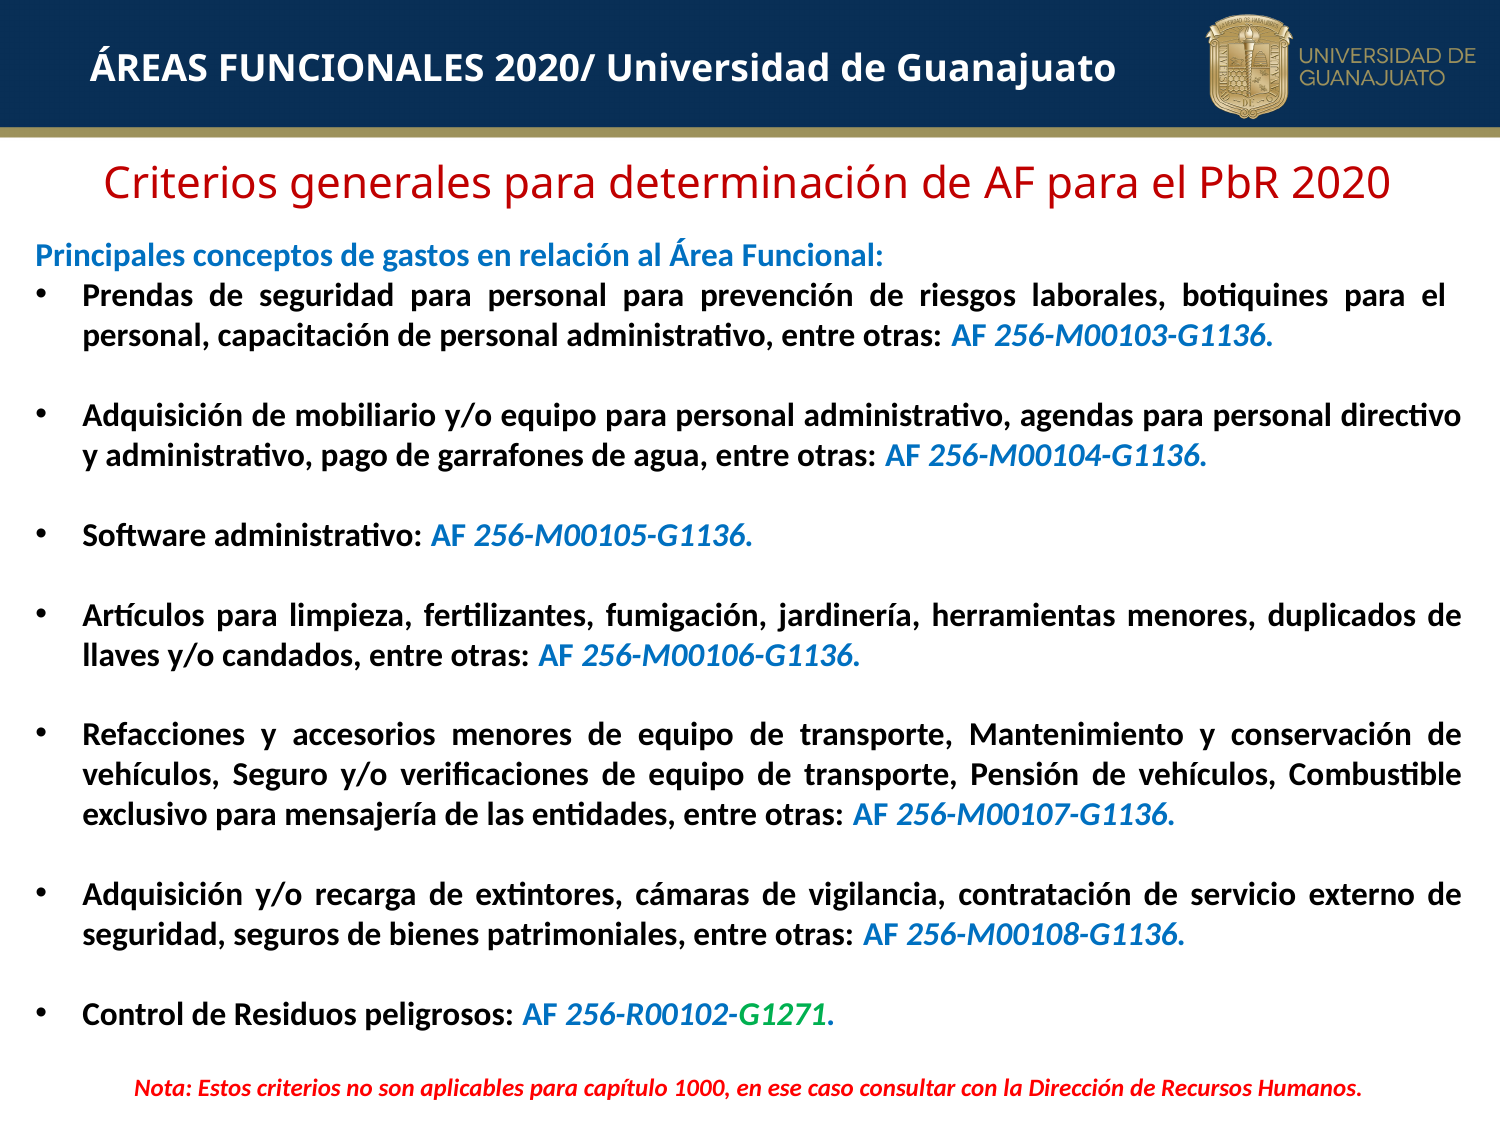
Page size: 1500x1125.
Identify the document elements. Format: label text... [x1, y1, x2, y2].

picture [0, 0, 1500, 1125]
list Criterios generales para determinación de AF para el PbR 2020 [47, 150, 1451, 226]
text_box Principales conceptos de gastos en relación al Área Funcional: Prendas de seguridad para personal para prevención de riesgos laborales, botiquines para el personal, capacitación de personal administrativo, entre otras: AF 256-M00103-G1136. Adquisición de mobiliario y/o equipo para personal administrativo, agendas para personal directivo y administrativo, pago de garrafones de agua, entre otras: AF 256-M00104-G1136. Software administrativo: AF 256-M00105-G1136. Artículos para limpieza, fertilizantes, fumigación, jardinería, herramientas menores, duplicados de llaves y/o candados, entre otras: AF 256-M00106-G1136. Refacciones y accesorios menores de equipo de transporte, Mantenimiento y conservación de vehículos, Seguro y/o verificaciones de equipo de transporte, Pensión de vehículos, Combustible exclusivo para mensajería de las entidades, entre otras: AF 256-M00107-G1136. Adquisición y/o recarga de extintores, cámaras de vigilancia, contratación de servicio externo de seguridad, seguros de bienes patrimoniales, entre otras: AF 256-M00108-G1136. Control de Residuos peligrosos: AF 256-R00102-G1271. Nota: Estos criterios no son aplicables para capítulo 1000, en ese caso consultar con la Dirección de Recursos Humanos. [20, 226, 1480, 1125]
